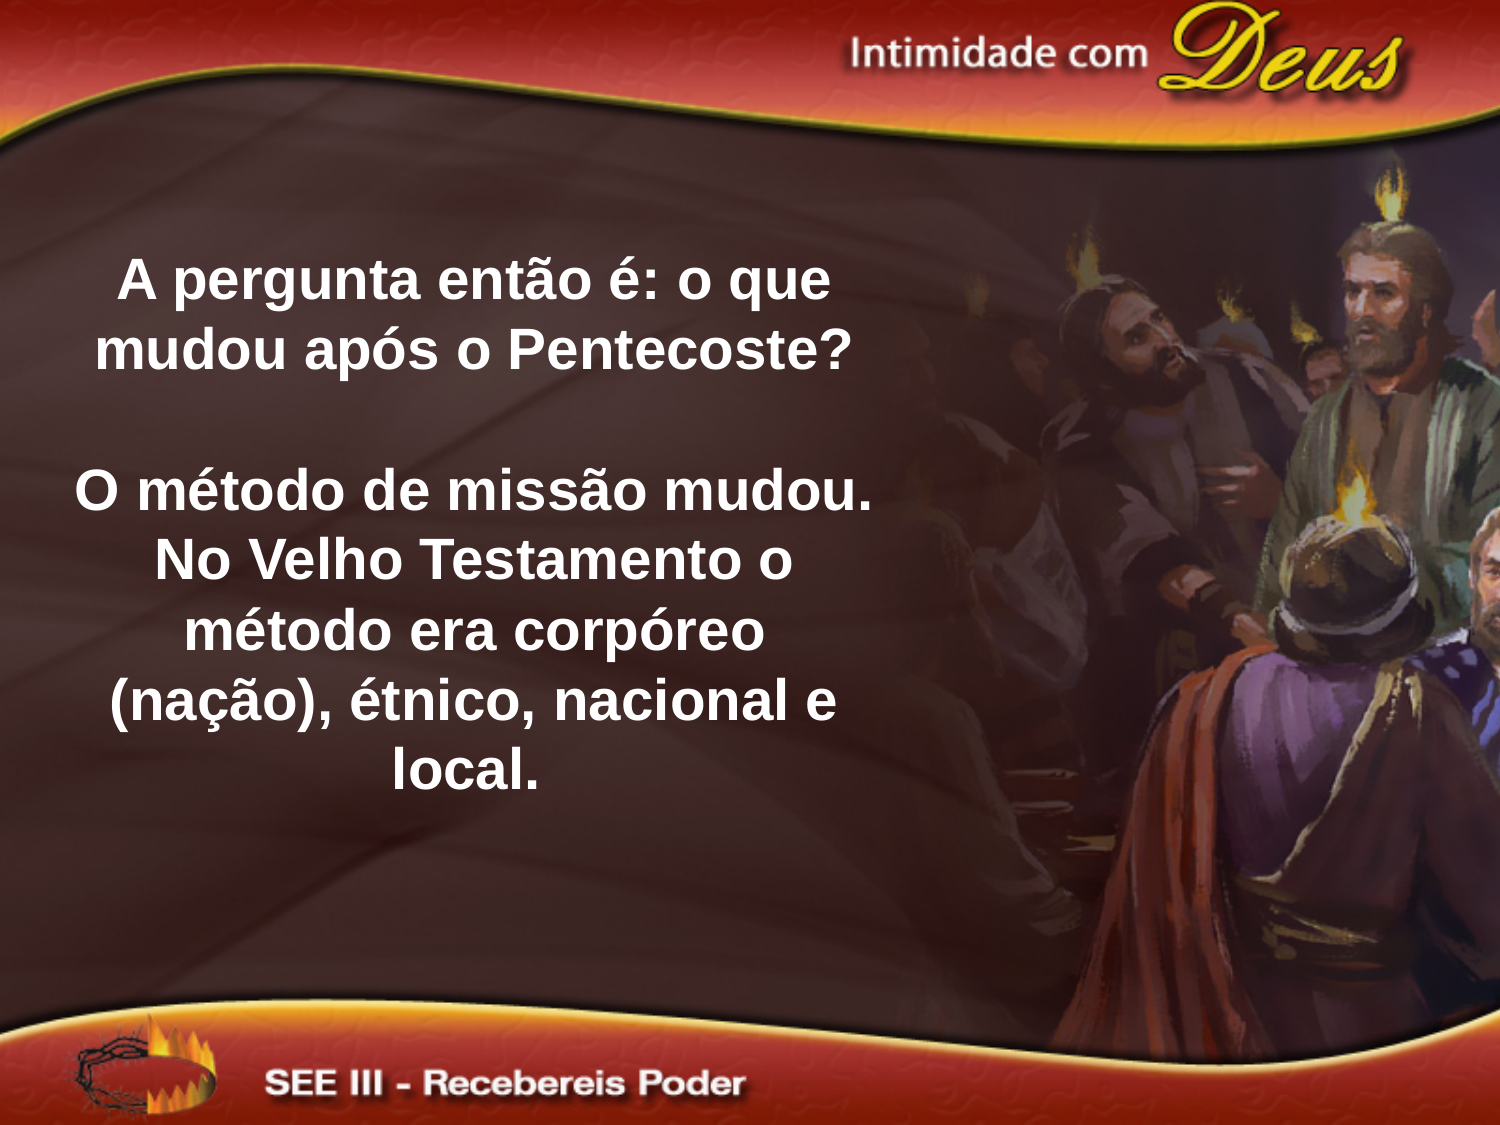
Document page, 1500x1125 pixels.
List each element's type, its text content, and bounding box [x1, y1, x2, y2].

text_box A pergunta então é: o que mudou após o Pentecoste? O método de missão mudou. No Velho Testamento o método era corpóreo (nação), étnico, nacional e local. [58, 234, 891, 809]
picture [0, 0, 1500, 1125]
